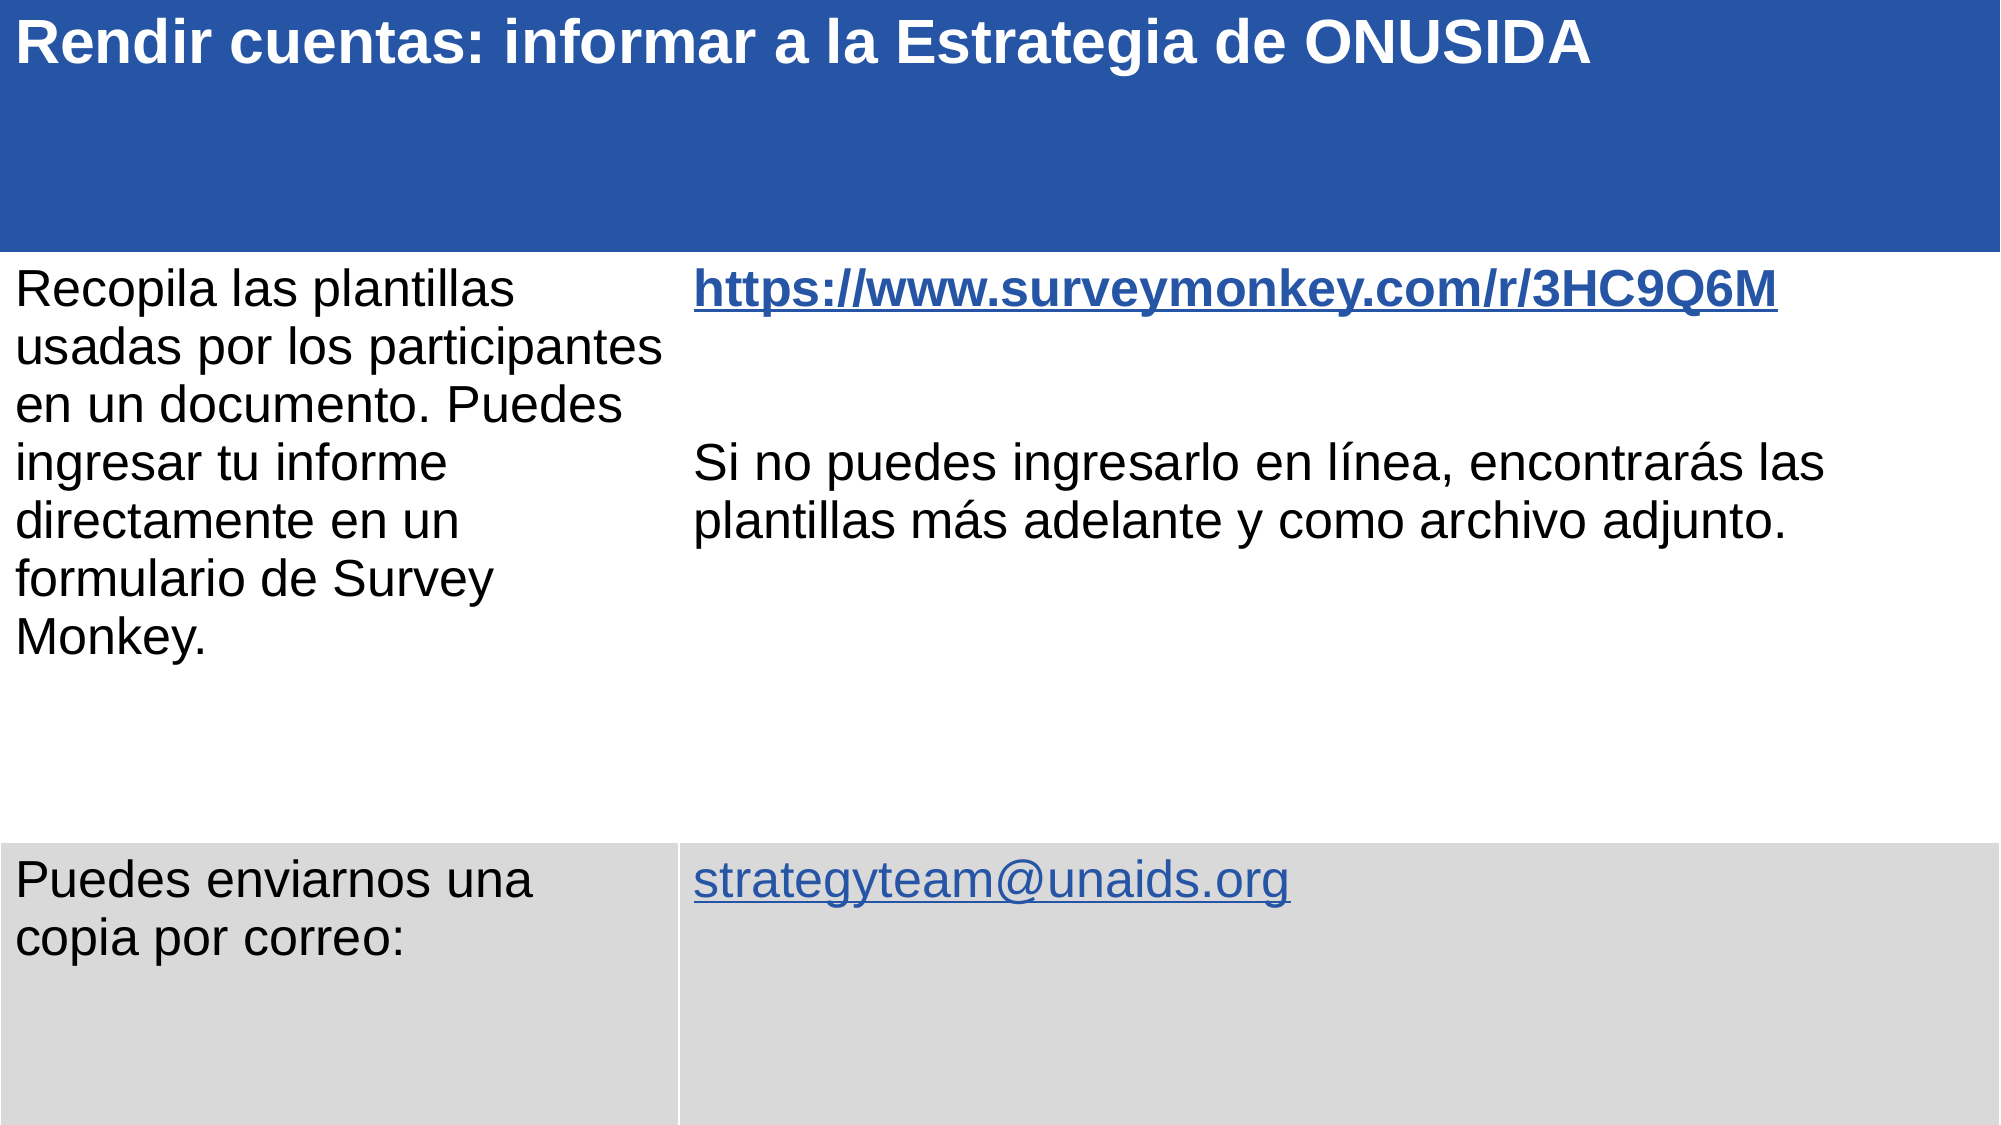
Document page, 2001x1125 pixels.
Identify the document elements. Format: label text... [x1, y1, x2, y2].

table_cell Recopila las plantillas usadas por los participantes en un documento. Puedes ingresar tu informe directamente en un formulario de Survey Monkey. [1, 252, 678, 843]
table_cell strategyteam@unaids.org [680, 843, 1999, 1125]
table_cell Puedes enviarnos una copia por correo: [1, 843, 678, 1125]
table_header Rendir cuentas: informar a la Estrategia de ONUSIDA [0, 0, 2000, 252]
table_cell https://www.surveymonkey.com/r/3HC9Q6M Si no puedes ingresarlo en línea, encontrarás las plantillas más adelante y como archivo adjunto. [680, 252, 1999, 843]
